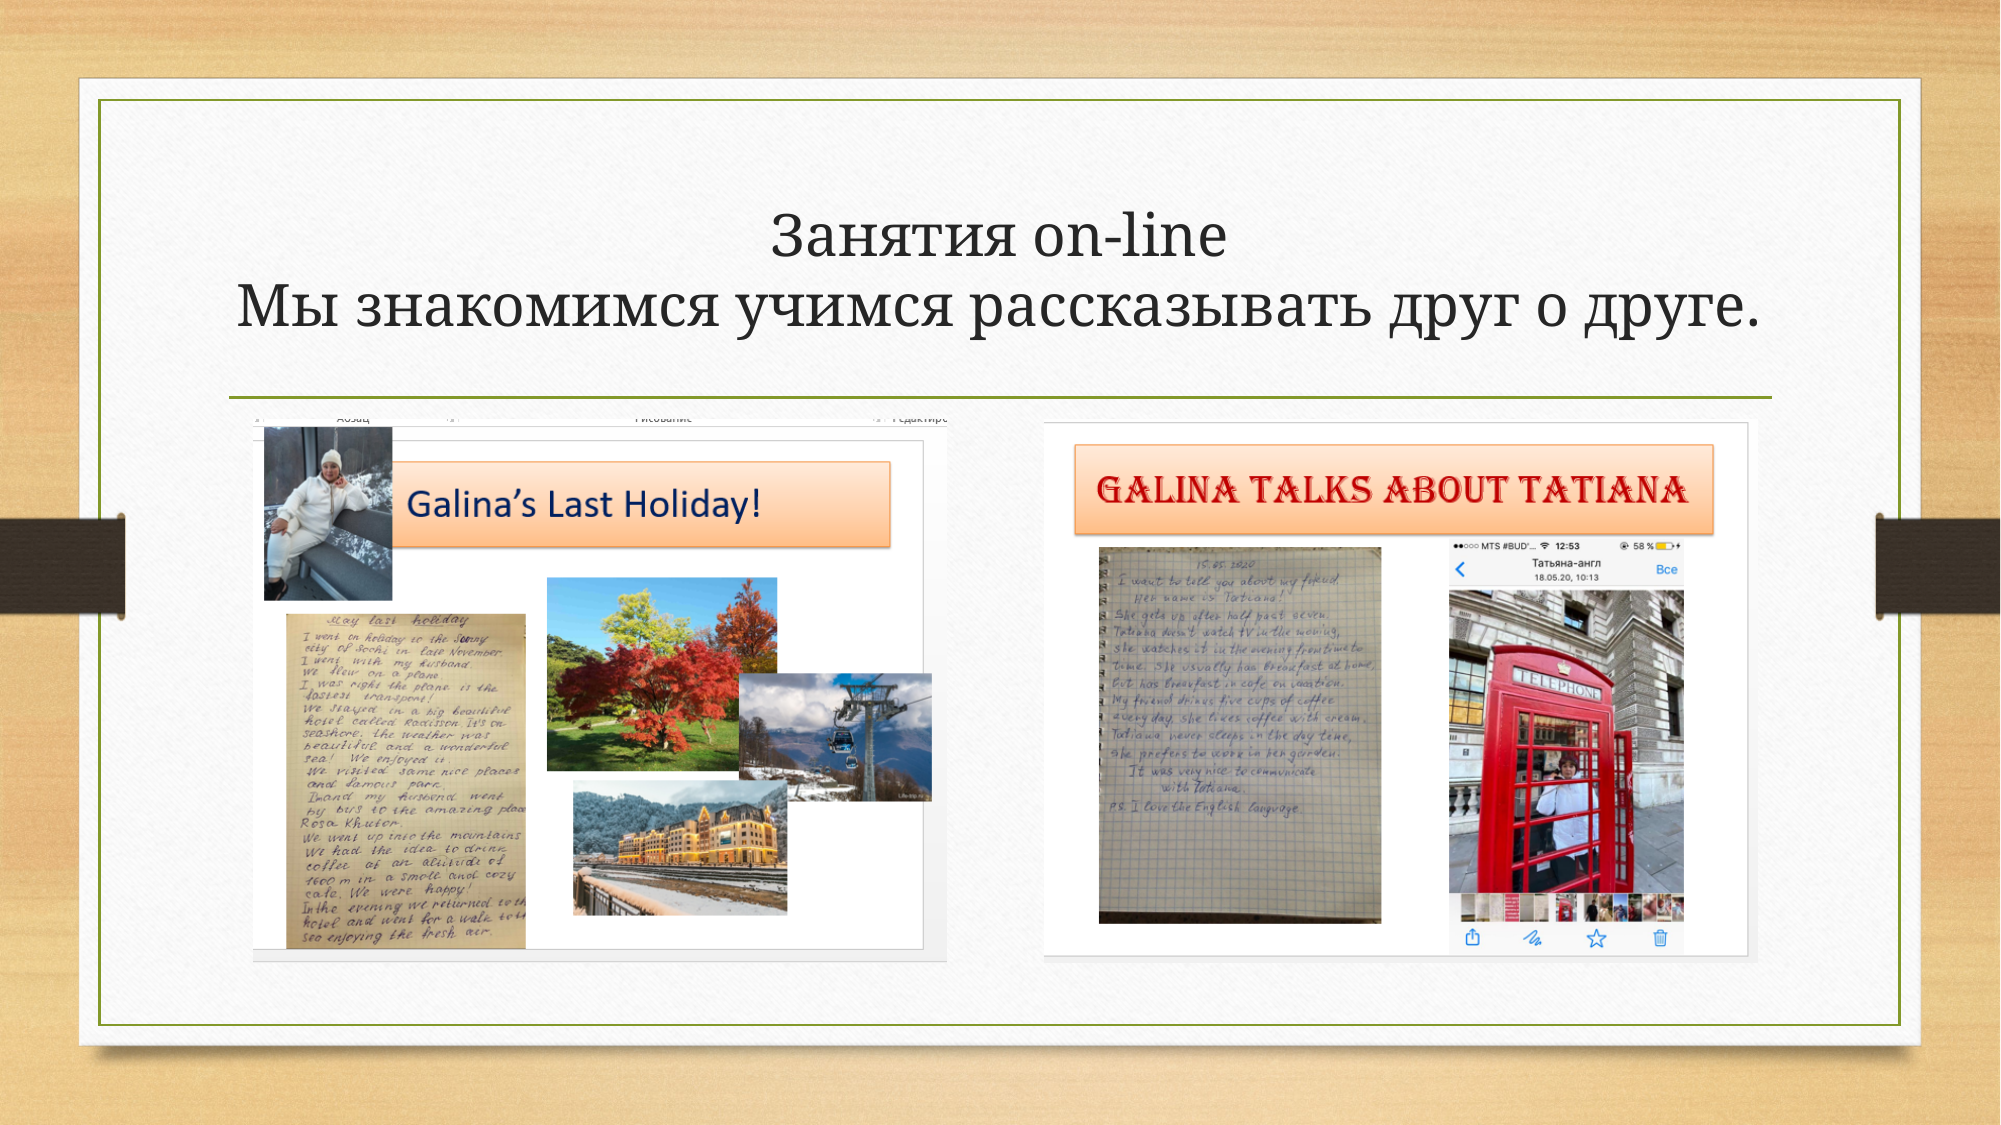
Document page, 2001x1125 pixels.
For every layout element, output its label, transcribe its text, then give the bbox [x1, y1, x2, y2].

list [1044, 419, 1758, 964]
picture [0, 0, 2001, 1125]
title Занятия on-line Мы знакомимся учимся рассказывать друг о друге. [212, 161, 1788, 375]
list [253, 419, 947, 964]
